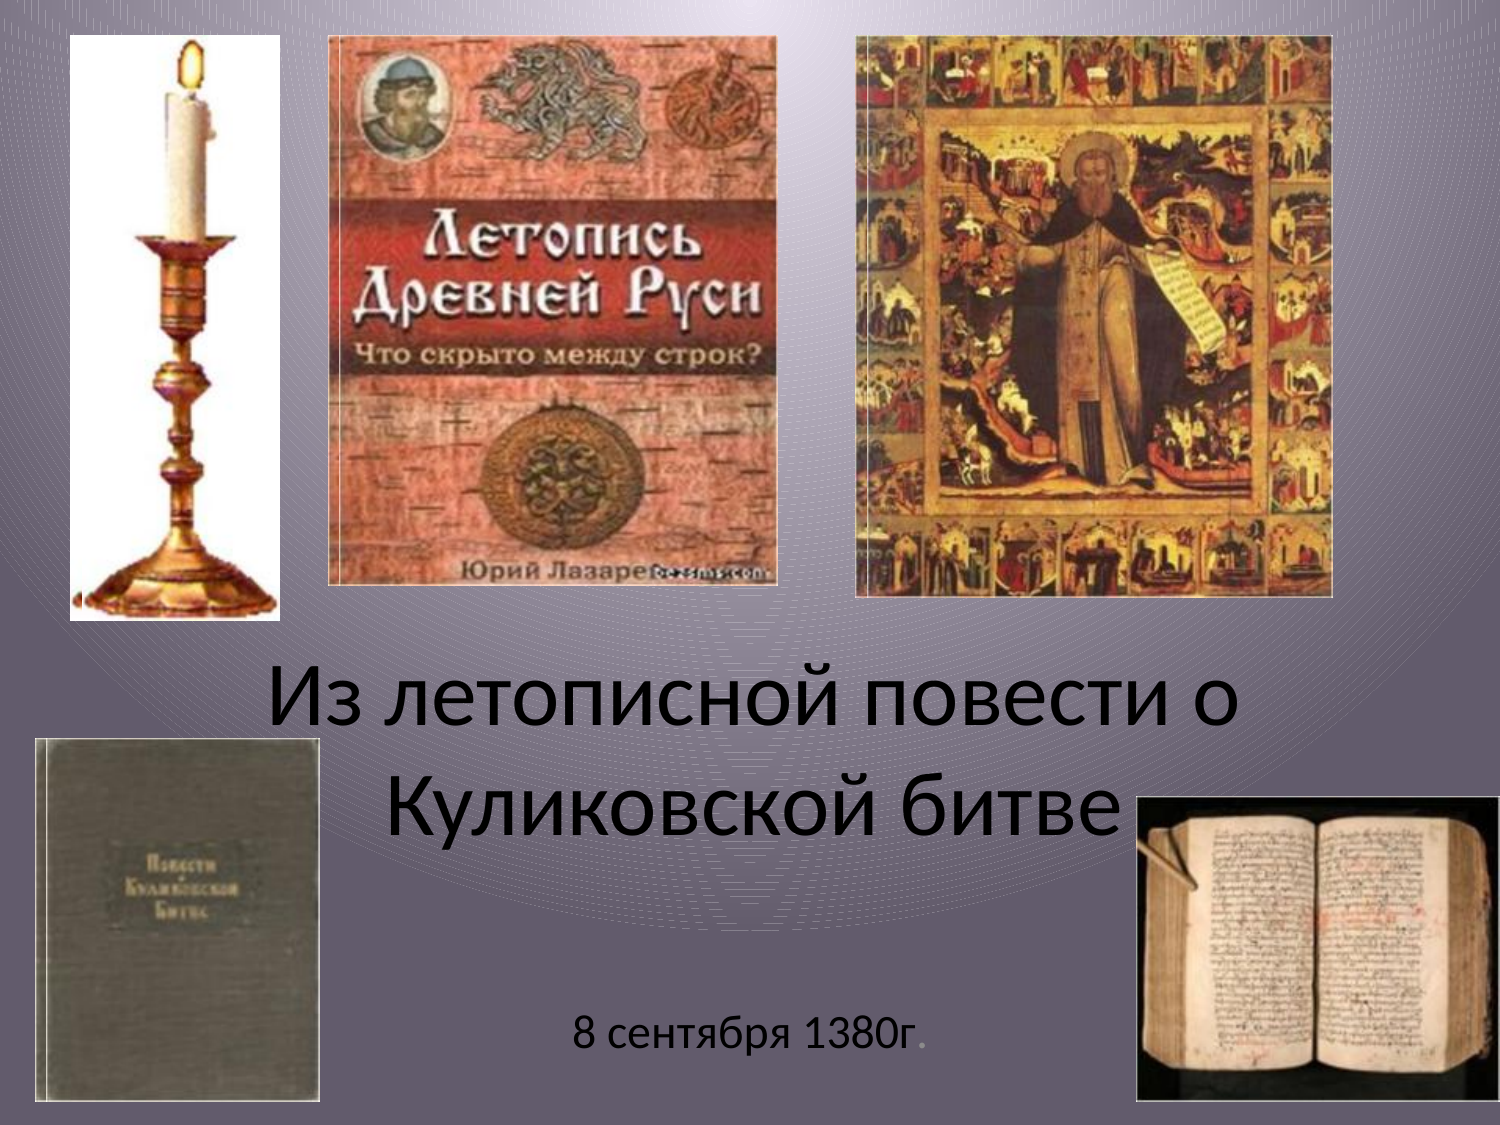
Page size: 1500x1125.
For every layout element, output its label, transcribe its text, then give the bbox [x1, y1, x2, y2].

title Из летописной повести о Куликовской битве [116, 585, 1393, 903]
picture [70, 34, 280, 622]
subtitle 8 сентября 1380г. [325, 925, 1131, 1067]
picture [327, 34, 778, 586]
picture [855, 34, 1333, 598]
picture [1136, 796, 1500, 1102]
picture [34, 737, 321, 1102]
